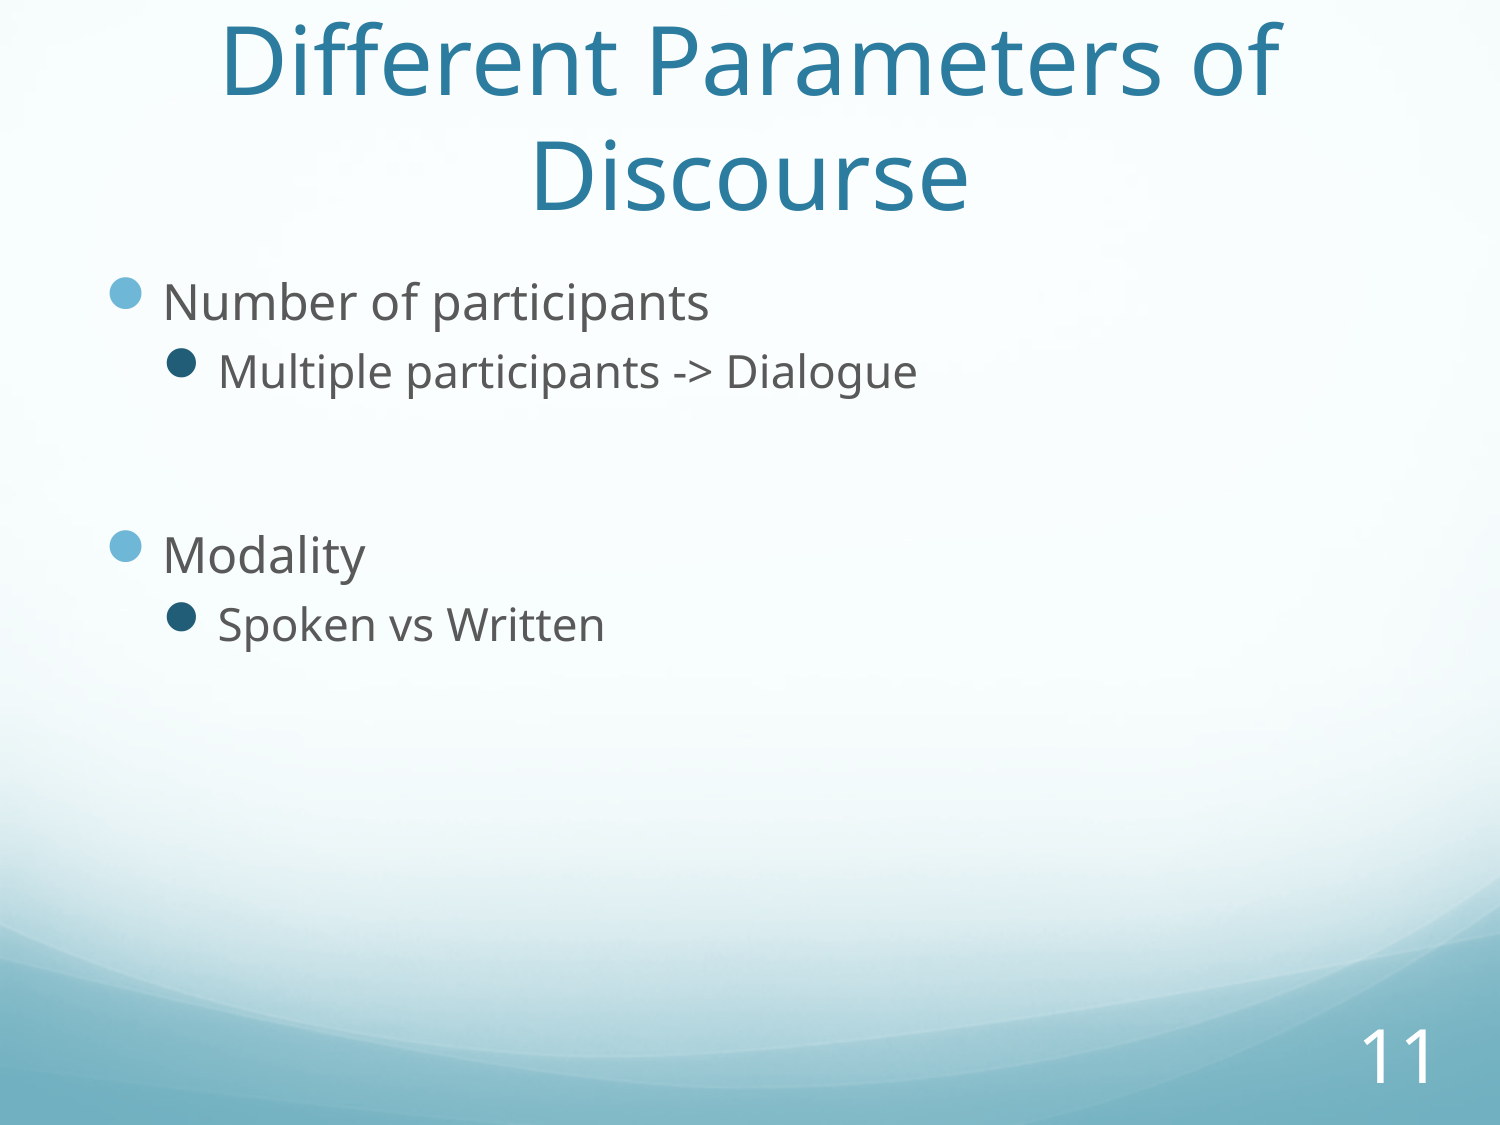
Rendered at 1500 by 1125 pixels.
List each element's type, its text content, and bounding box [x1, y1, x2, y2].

list Number of participants Multiple participants -> Dialogue Modality Spoken vs Written [90, 262, 1410, 975]
title Different Parameters of Discourse [90, 17, 1410, 237]
slide_number 11 [1295, 1029, 1459, 1090]
